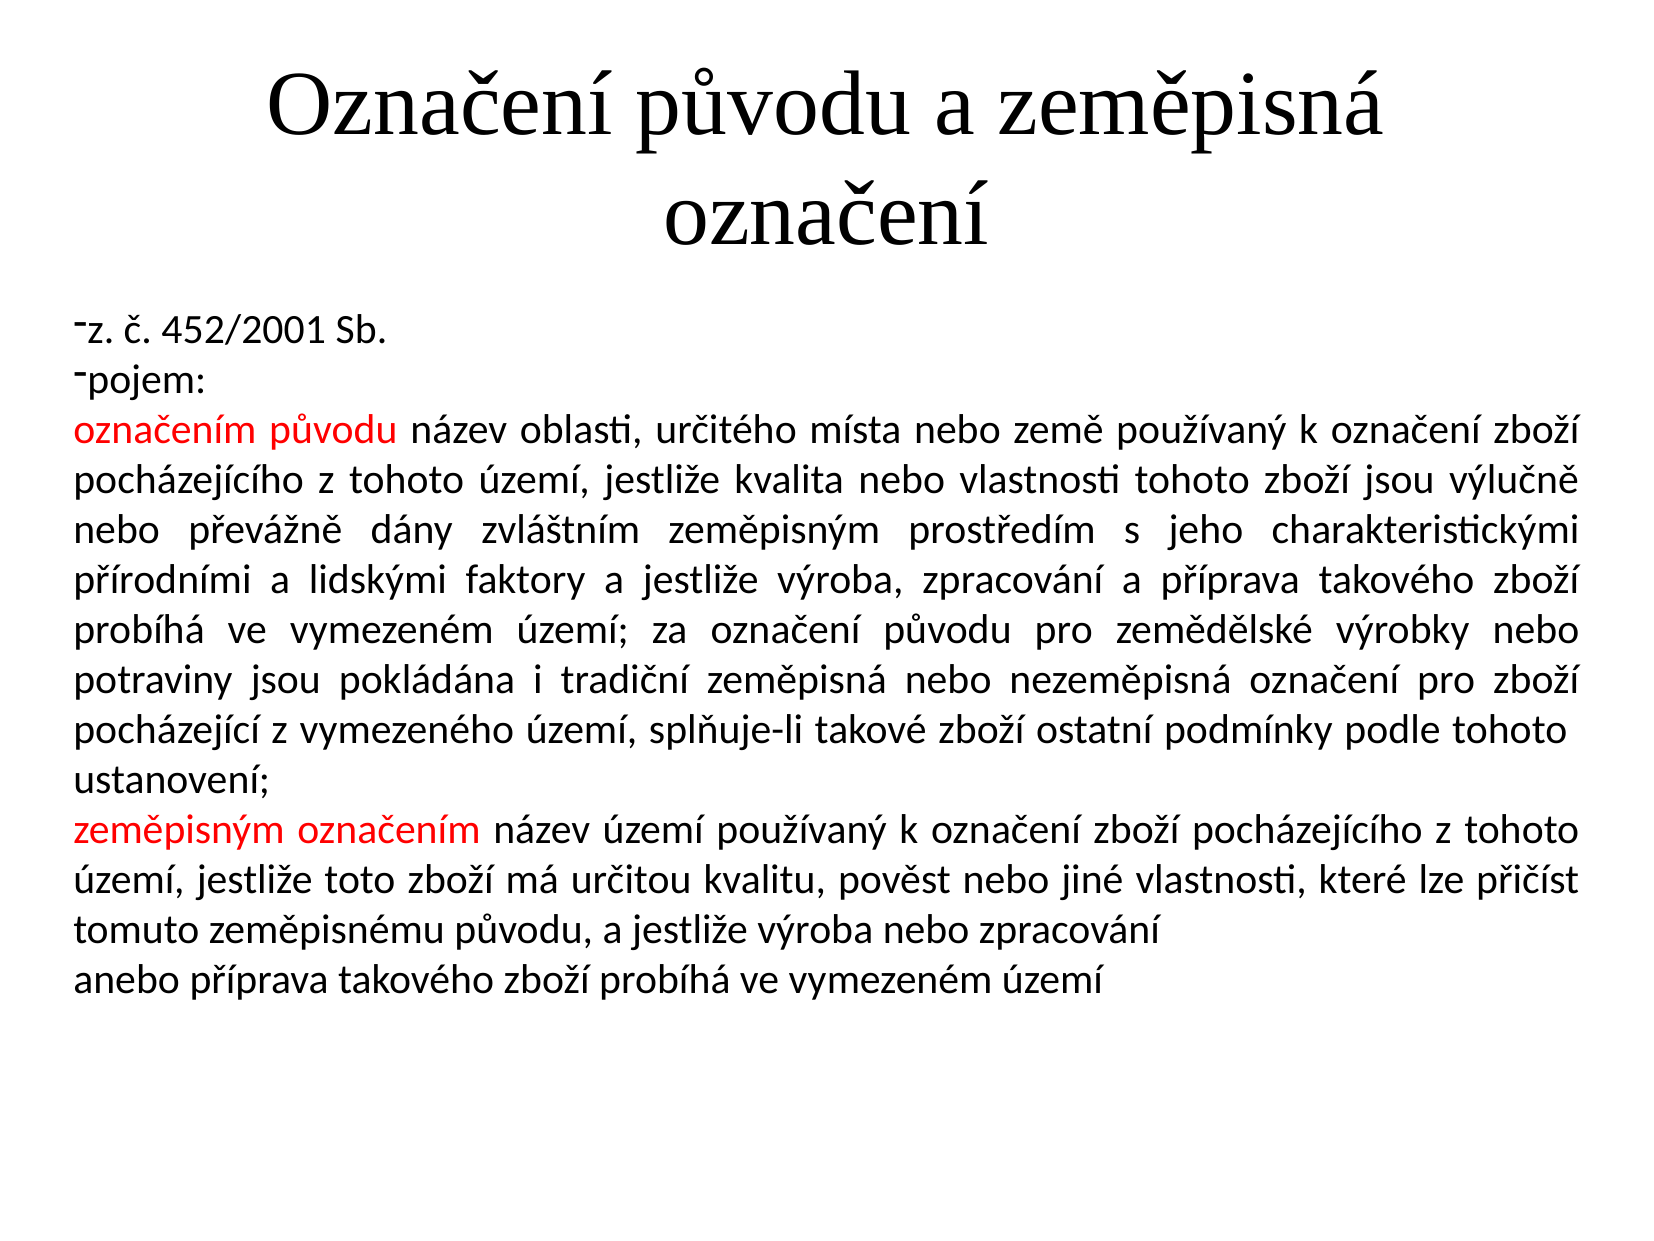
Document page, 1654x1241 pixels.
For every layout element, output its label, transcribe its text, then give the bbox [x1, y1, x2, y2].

text_box z. č. 452/2001 Sb. pojem: označením původu název oblasti, určitého místa nebo země používaný k označení zboží pocházejícího z tohoto území, jestliže kvalita nebo vlastnosti tohoto zboží jsou výlučně nebo převážně dány zvláštním zeměpisným prostředím s jeho charakteristickými přírodními a lidskými faktory a jestliže výroba, zpracování a příprava takového zboží probíhá ve vymezeném území; za označení původu pro zemědělské výrobky nebo potraviny jsou pokládána i tradiční zeměpisná nebo nezeměpisná označení pro zboží pocházející z vymezeného území, splňuje-li takové zboží ostatní podmínky podle tohoto ustanovení; zeměpisným označením název území používaný k označení zboží pocházejícího z tohoto území, jestliže toto zboží má určitou kvalitu, pověst nebo jiné vlastnosti, které lze přičíst tomuto zeměpisnému původu, a jestliže výroba nebo zpracování anebo příprava takového zboží probíhá ve vymezeném území [58, 294, 1595, 1138]
text_box Označení původu a zeměpisná označení [82, 49, 1571, 257]
